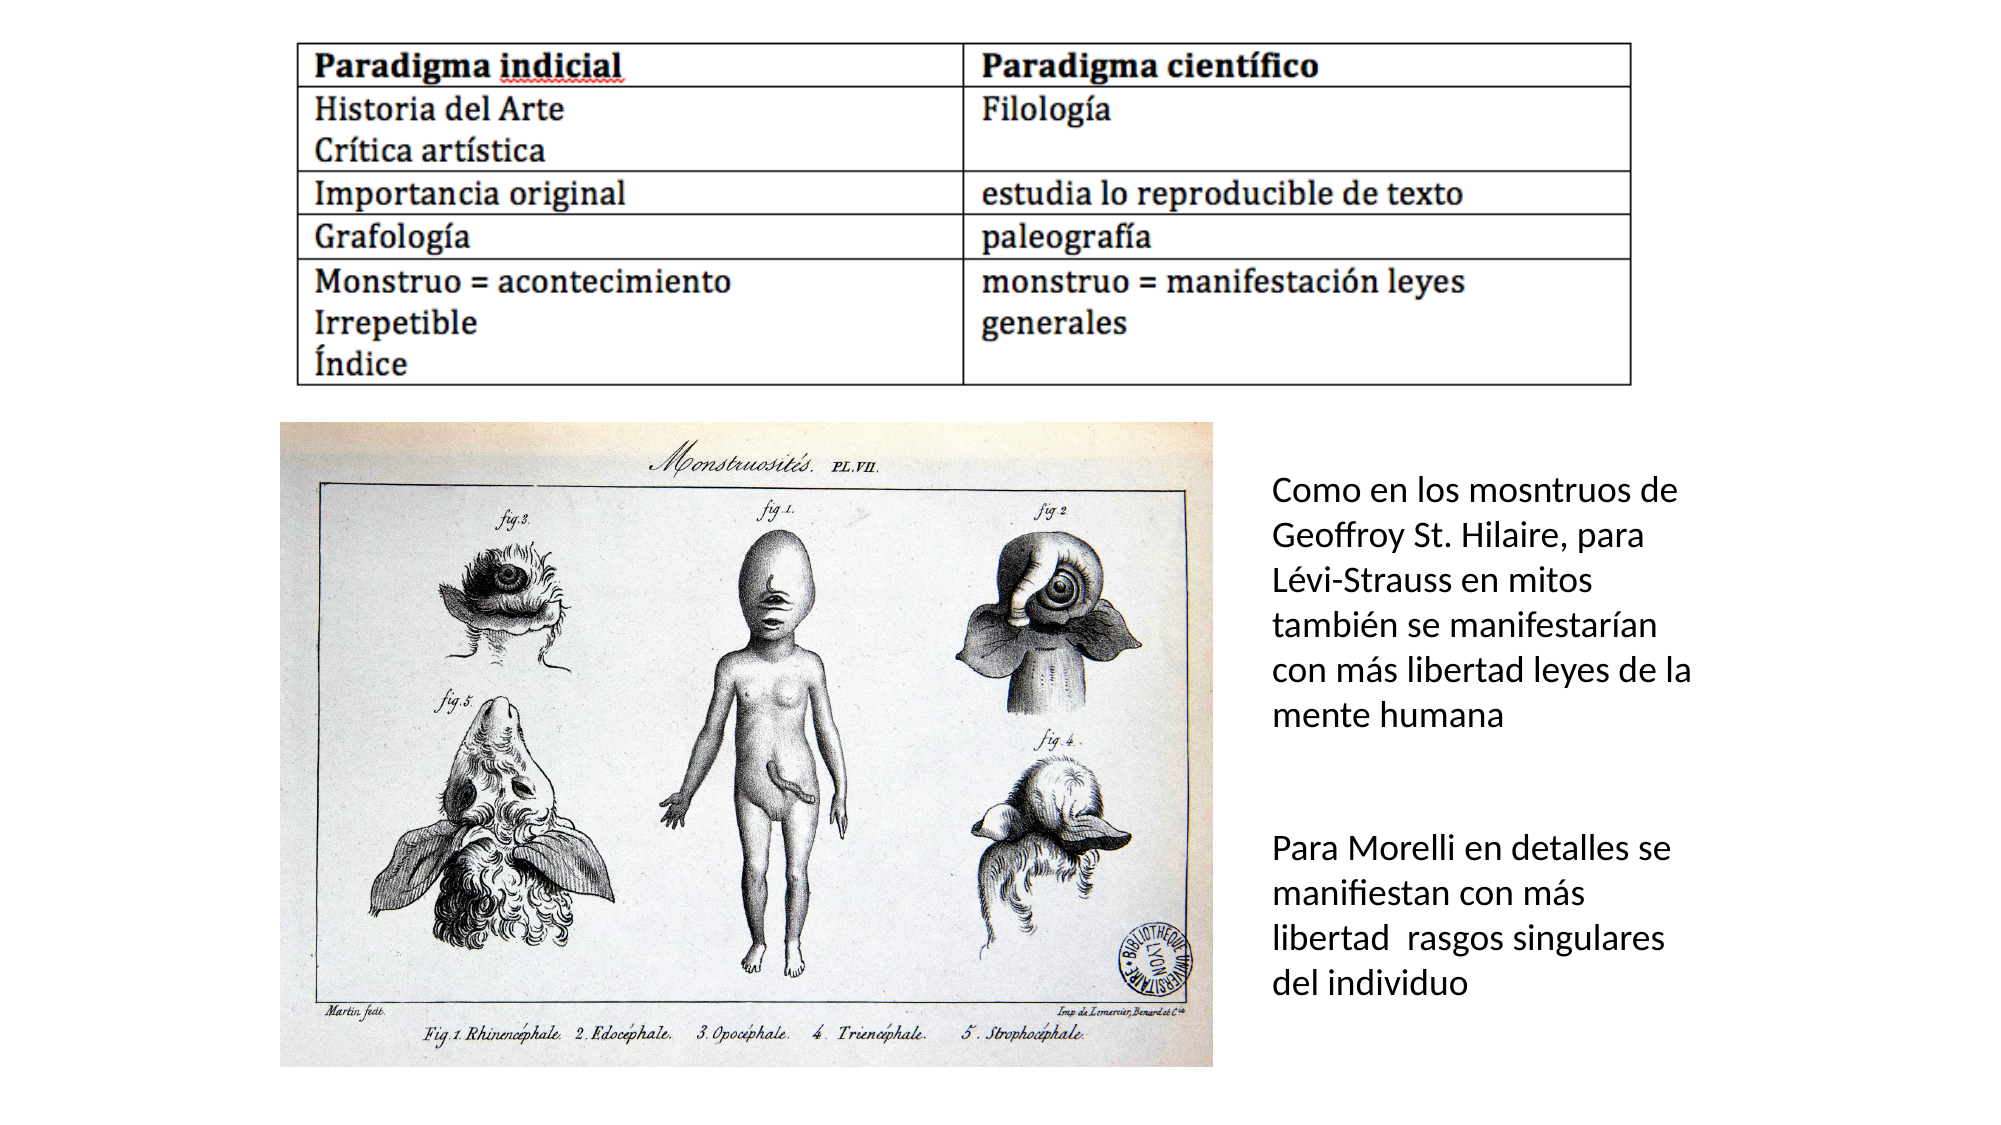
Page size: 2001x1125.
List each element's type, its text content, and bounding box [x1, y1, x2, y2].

picture [280, 31, 1644, 405]
text_box Para Morelli en detalles se manifiestan con más libertad rasgos singulares del individuo [1257, 815, 1691, 1011]
picture [280, 422, 1213, 1067]
text_box Como en los mosntruos de Geoffroy St. Hilaire, para Lévi-Strauss en mitos también se manifestarían con más libertad leyes de la mente humana [1257, 457, 1719, 743]
